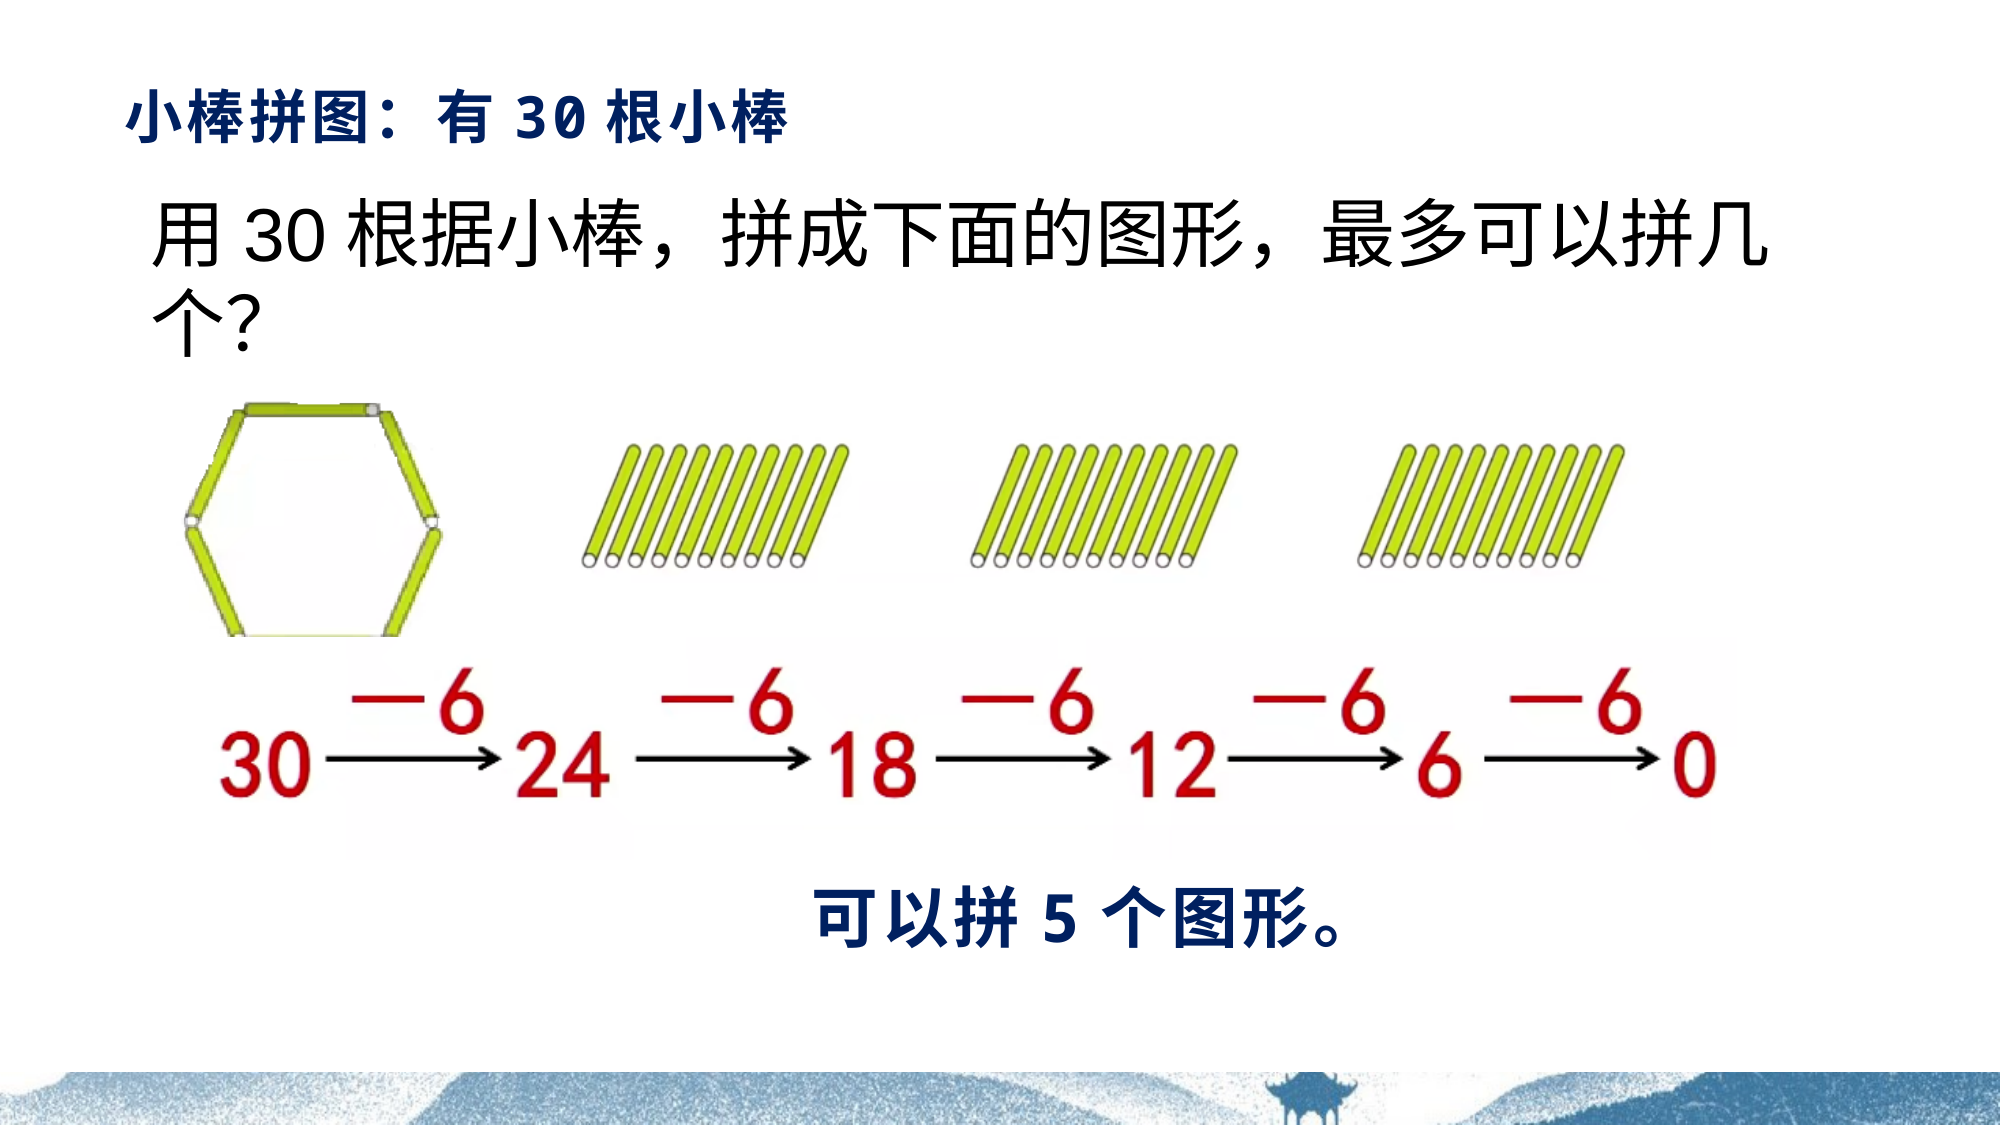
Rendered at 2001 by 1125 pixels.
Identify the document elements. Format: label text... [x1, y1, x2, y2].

picture [546, 430, 1641, 583]
title 小棒拼图：有30根小棒 [109, 72, 1891, 146]
picture [0, 1072, 2000, 1125]
text_box 用30根据小棒，拼成下面的图形，最多可以拼几个？ [135, 178, 1797, 374]
picture [174, 393, 1737, 860]
text_box 可以拼5个图形。 [796, 867, 1461, 970]
